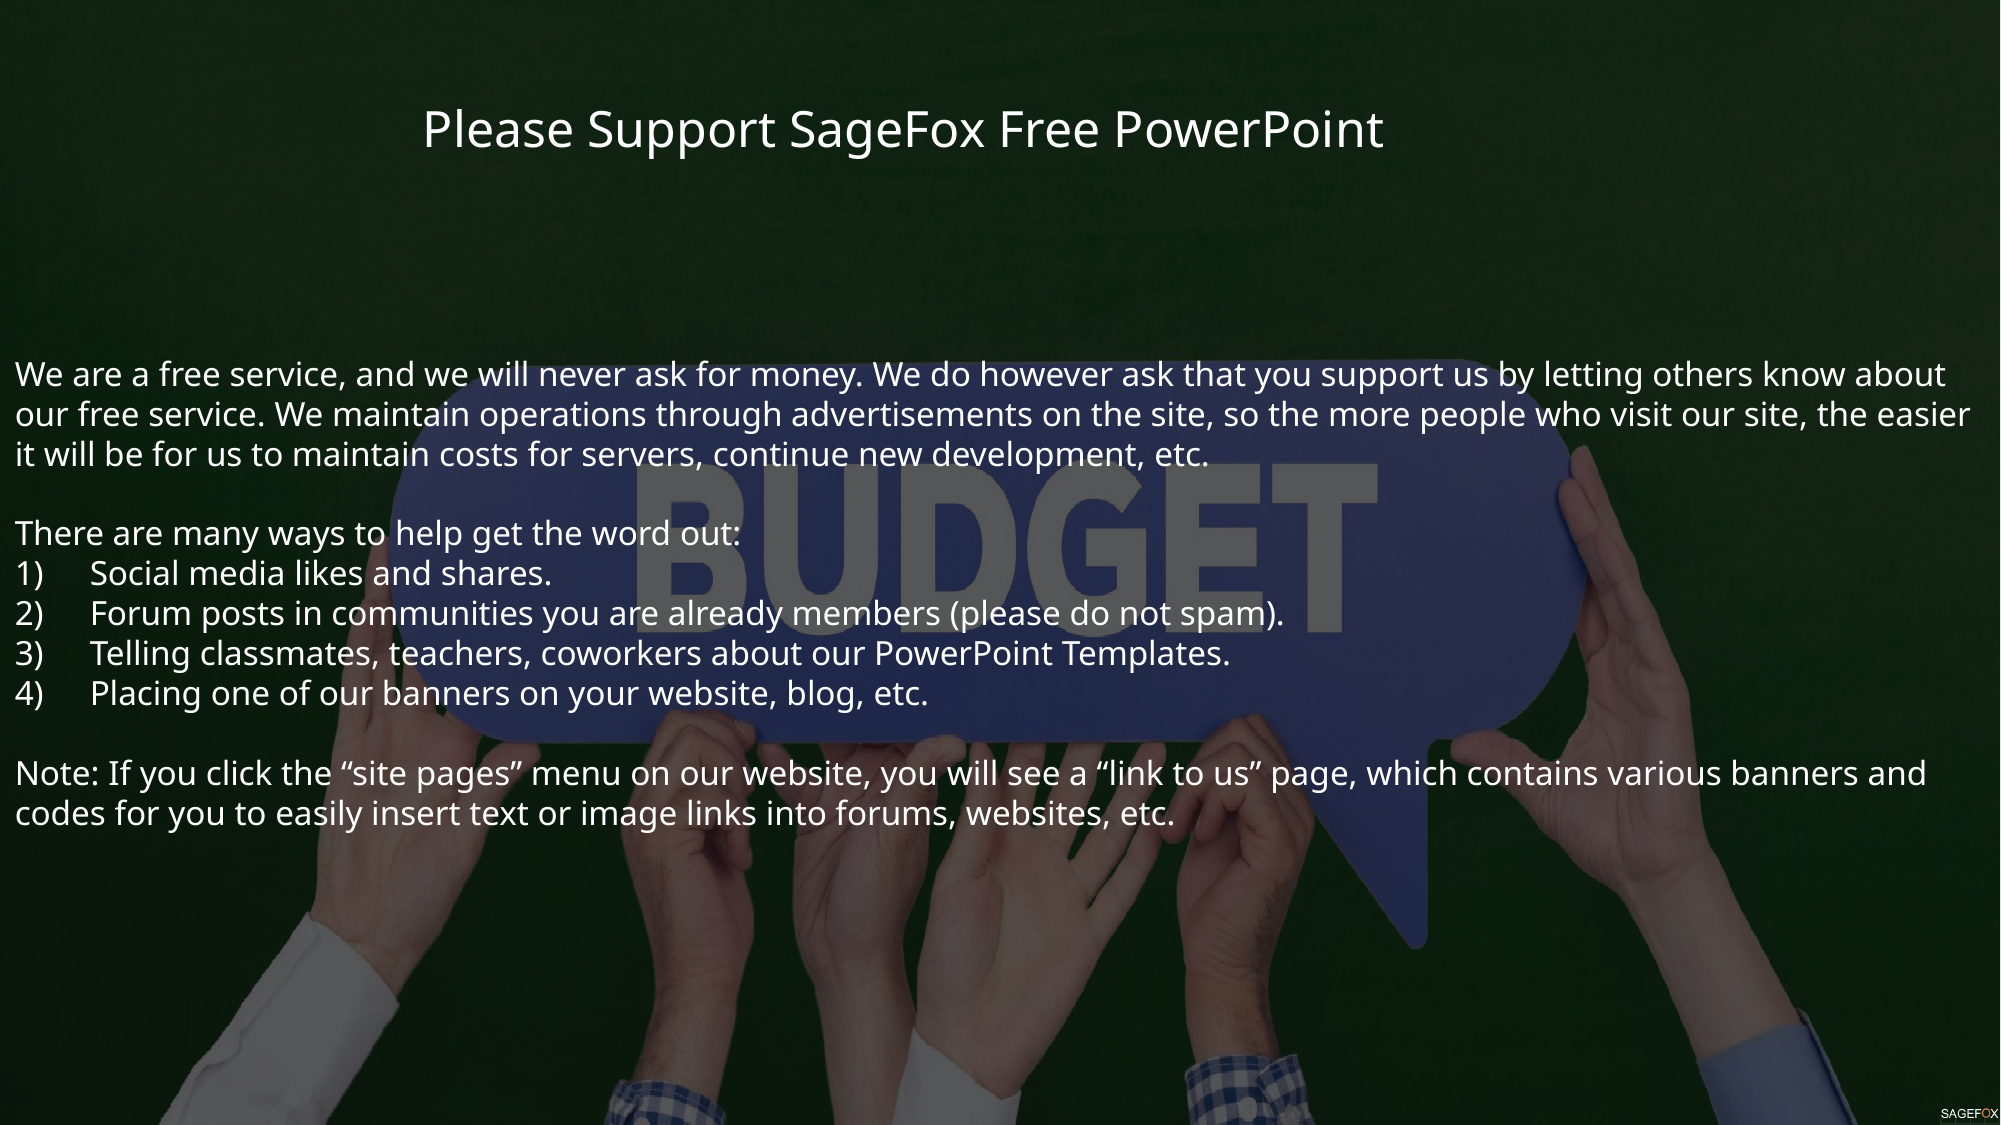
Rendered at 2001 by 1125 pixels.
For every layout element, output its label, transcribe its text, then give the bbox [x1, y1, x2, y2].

text_box We are a free service, and we will never ask for money. We do however ask that you support us by letting others know about our free service. We maintain operations through advertisements on the site, so the more people who visit our site, the easier it will be for us to maintain costs for servers, continue new development, etc. There are many ways to help get the word out: Social media likes and shares. Forum posts in communities you are already members (please do not spam). Telling classmates, teachers, coworkers about our PowerPoint Templates. Placing one of our banners on your website, blog, etc. Note: If you click the “site pages” menu on our website, you will see a “link to us” page, which contains various banners and codes for you to easily insert text or image links into forums, websites, etc. [0, 0, 2000, 1125]
title Please Support SageFox Free PowerPoint [363, 72, 1444, 190]
